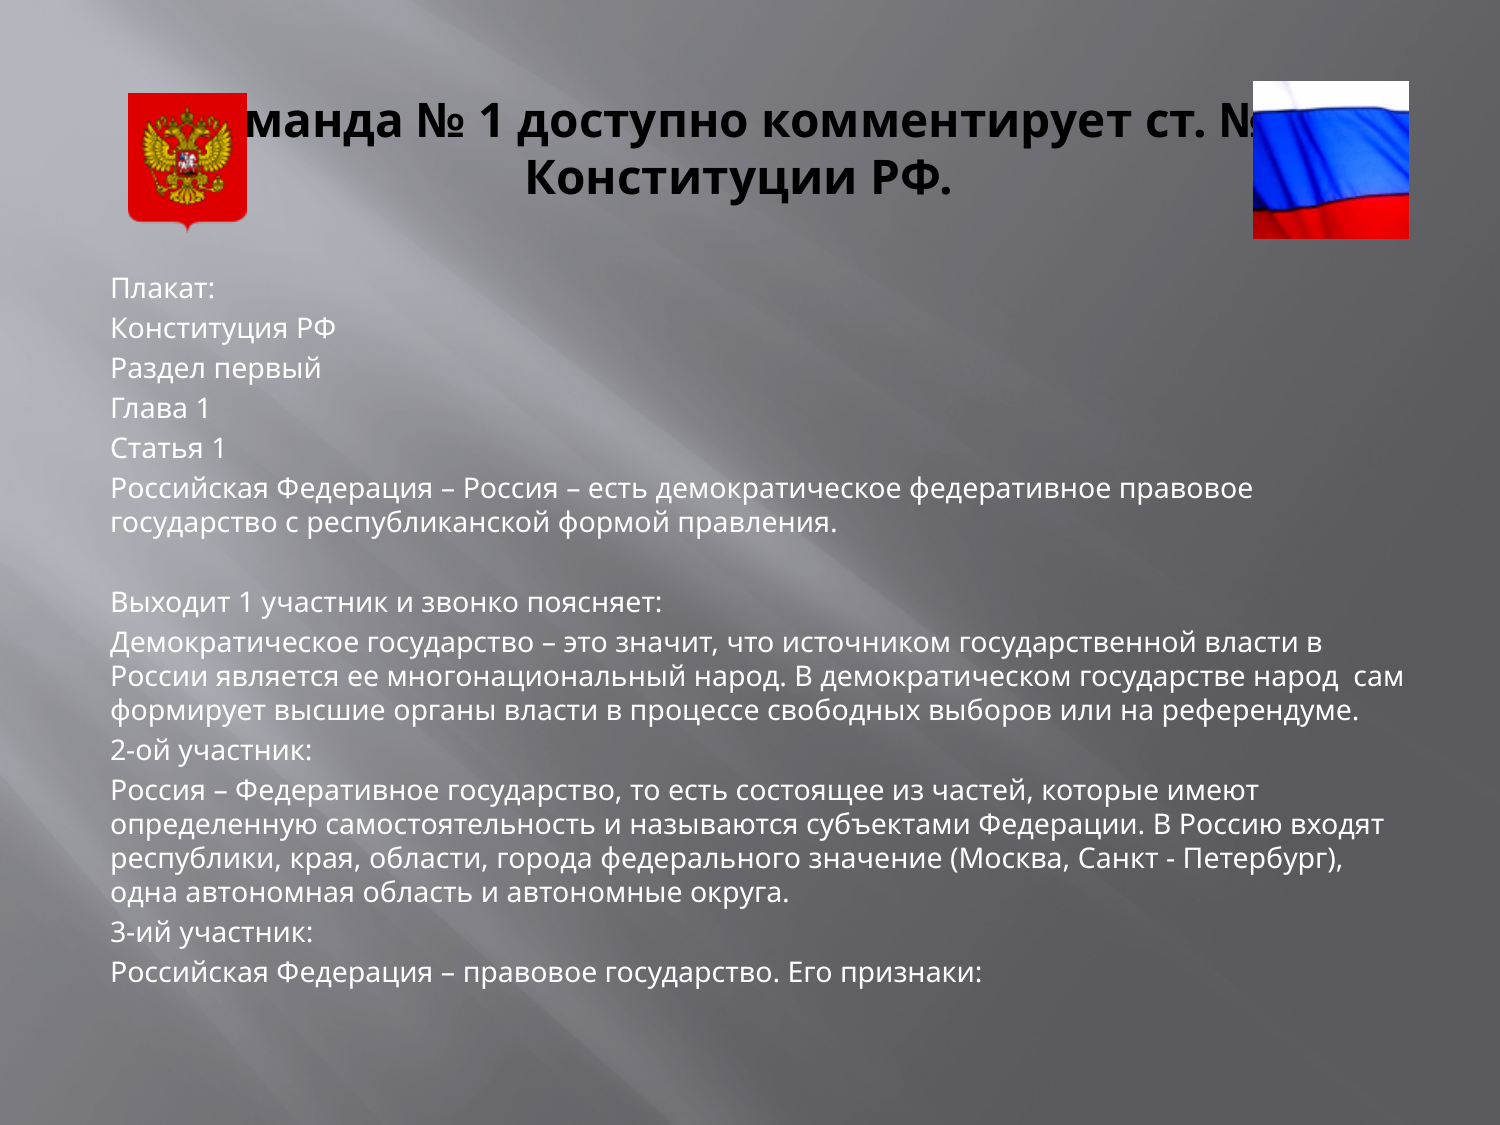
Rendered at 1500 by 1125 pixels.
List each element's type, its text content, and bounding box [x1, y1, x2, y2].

list Плакат: Конституция РФ Раздел первый Глава 1 Статья 1 Российская Федерация – Россия – есть демократическое федеративное правовое государство с республиканской формой правления. Выходит 1 участник и звонко поясняет: Демократическое государство – это значит, что источником государственной власти в России является ее многонациональный народ. В демократическом государстве народ сам формирует высшие органы власти в процессе свободных выборов или на референдуме. 2-ой участник: Россия – Федеративное государство, то есть состоящее из частей, которые имеют определенную самостоятельность и называются субъектами Федерации. В Россию входят республики, края, области, города федерального значение (Москва, Санкт - Петербург), одна автономная область и автономные округа. 3-ий участник: Российская Федерация – правовое государство. Его признаки: [74, 262, 1426, 1036]
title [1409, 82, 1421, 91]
title Команда № 1 доступно комментирует ст. № 1 Конституции РФ. [70, 82, 1266, 270]
picture [1253, 81, 1409, 239]
picture [128, 93, 247, 234]
